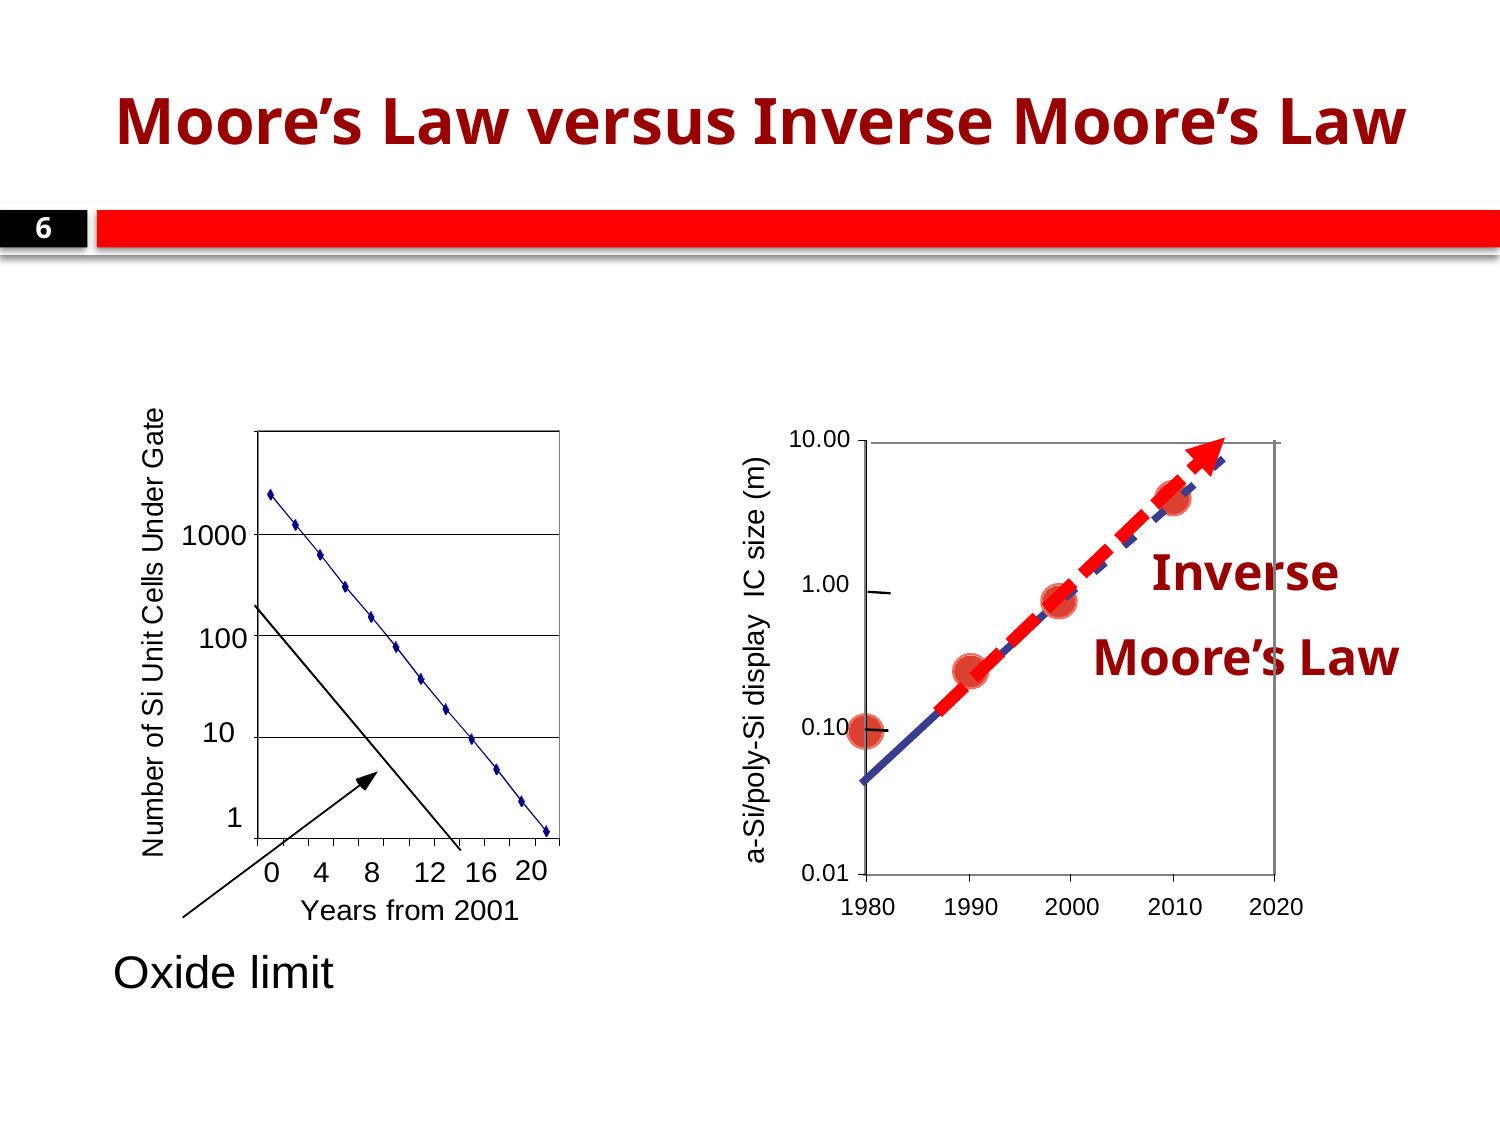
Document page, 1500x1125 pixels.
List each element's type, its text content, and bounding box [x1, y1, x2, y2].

picture [737, 424, 1306, 922]
text_box Inverse Moore’s Law [1310, 532, 1416, 693]
slide_number 6 [0, 208, 88, 249]
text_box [937, 437, 1226, 713]
title Moore’s Law versus Inverse Moore’s Law [99, 37, 1438, 200]
picture [112, 405, 561, 1000]
